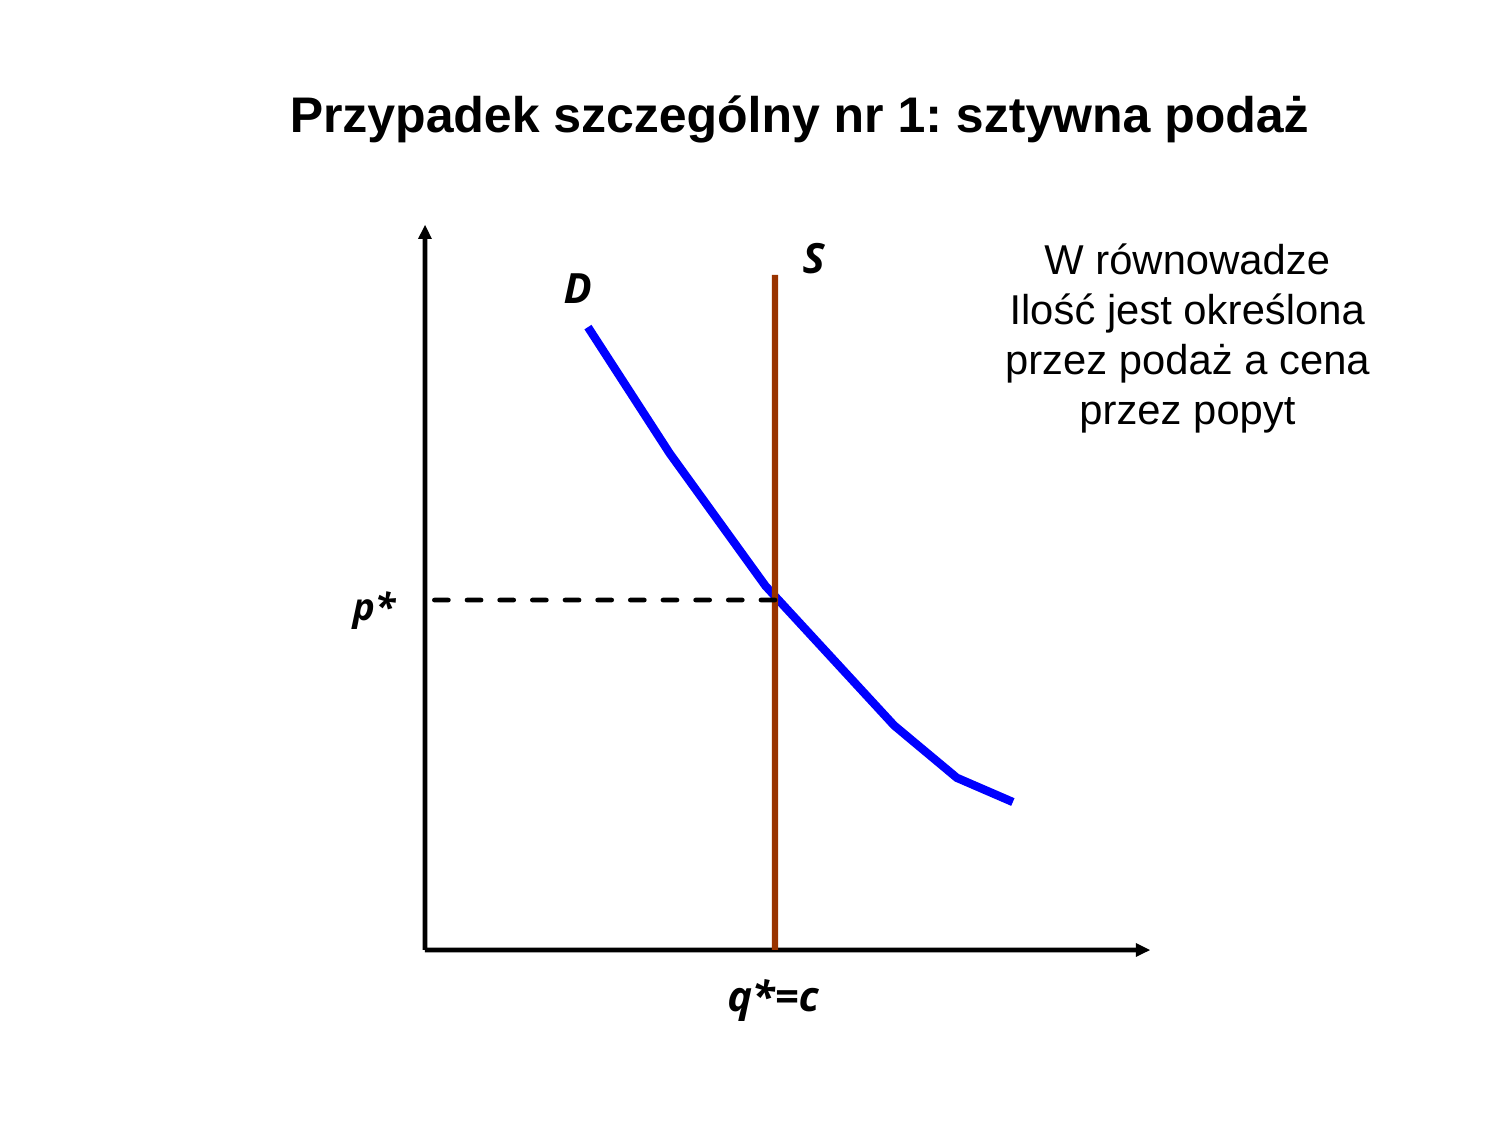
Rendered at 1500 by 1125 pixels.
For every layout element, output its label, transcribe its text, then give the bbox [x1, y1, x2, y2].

text_box S [787, 224, 840, 253]
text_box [548, 254, 1014, 803]
text_box [418, 224, 432, 600]
text_box W równowadze Ilość jest określona przez podaż a cena przez popyt [987, 224, 1388, 440]
text_box [424, 943, 1150, 957]
text_box Przypadek szczególny nr 1: sztywna podaż [275, 75, 1325, 150]
text_box p* [337, 575, 409, 635]
text_box q*=c [712, 962, 840, 1028]
